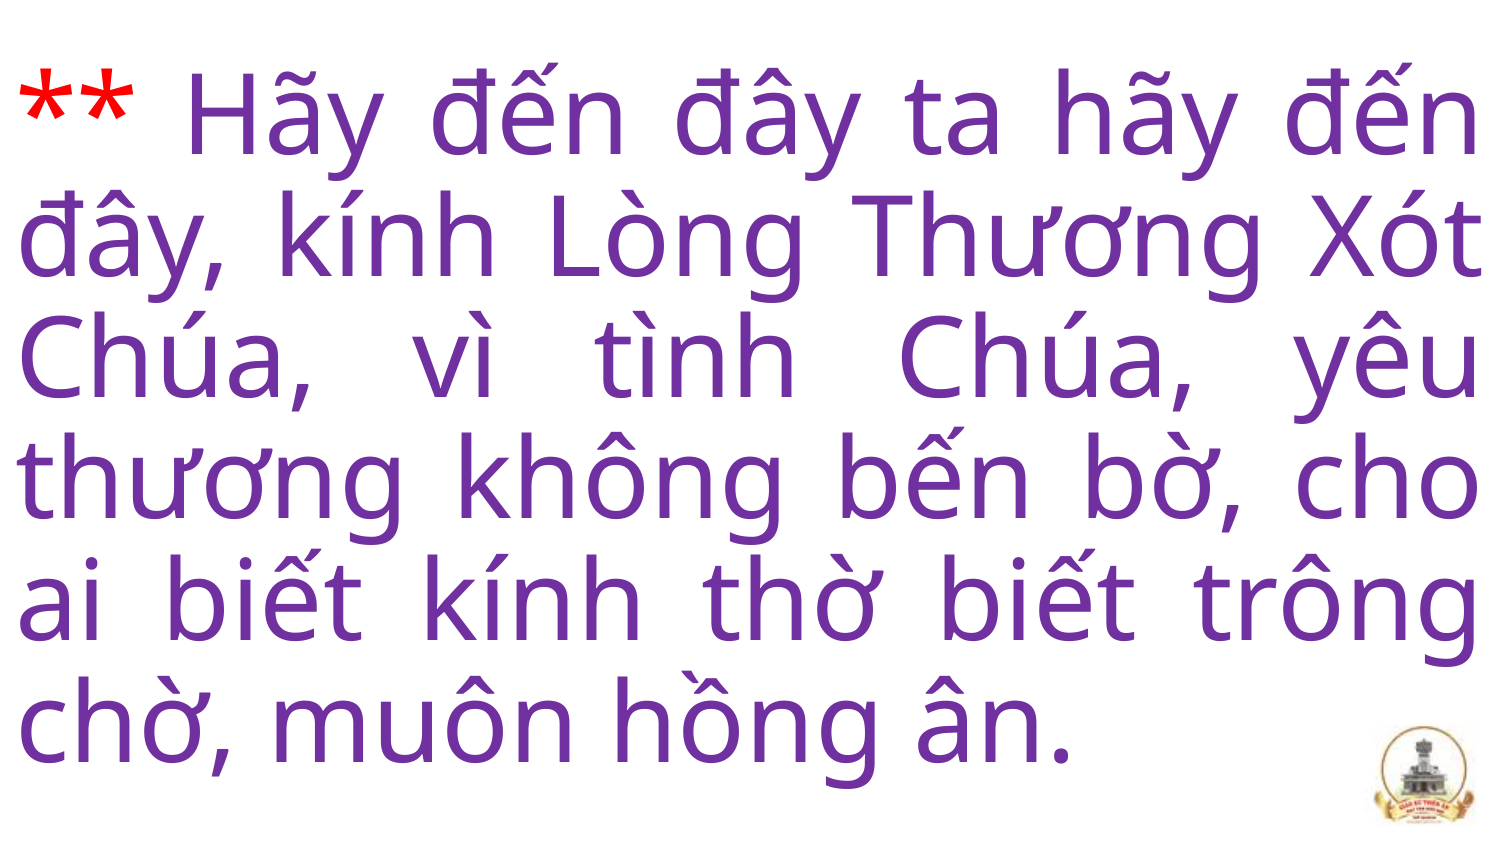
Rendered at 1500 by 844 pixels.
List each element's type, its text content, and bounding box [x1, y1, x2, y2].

subtitle ** Hãy đến đây ta hãy đến đây, kính Lòng Thương Xót Chúa, vì tình Chúa, yêu thương không bến bờ, cho ai biết kính thờ biết trông chờ, muôn hồng ân. [0, 0, 1500, 844]
